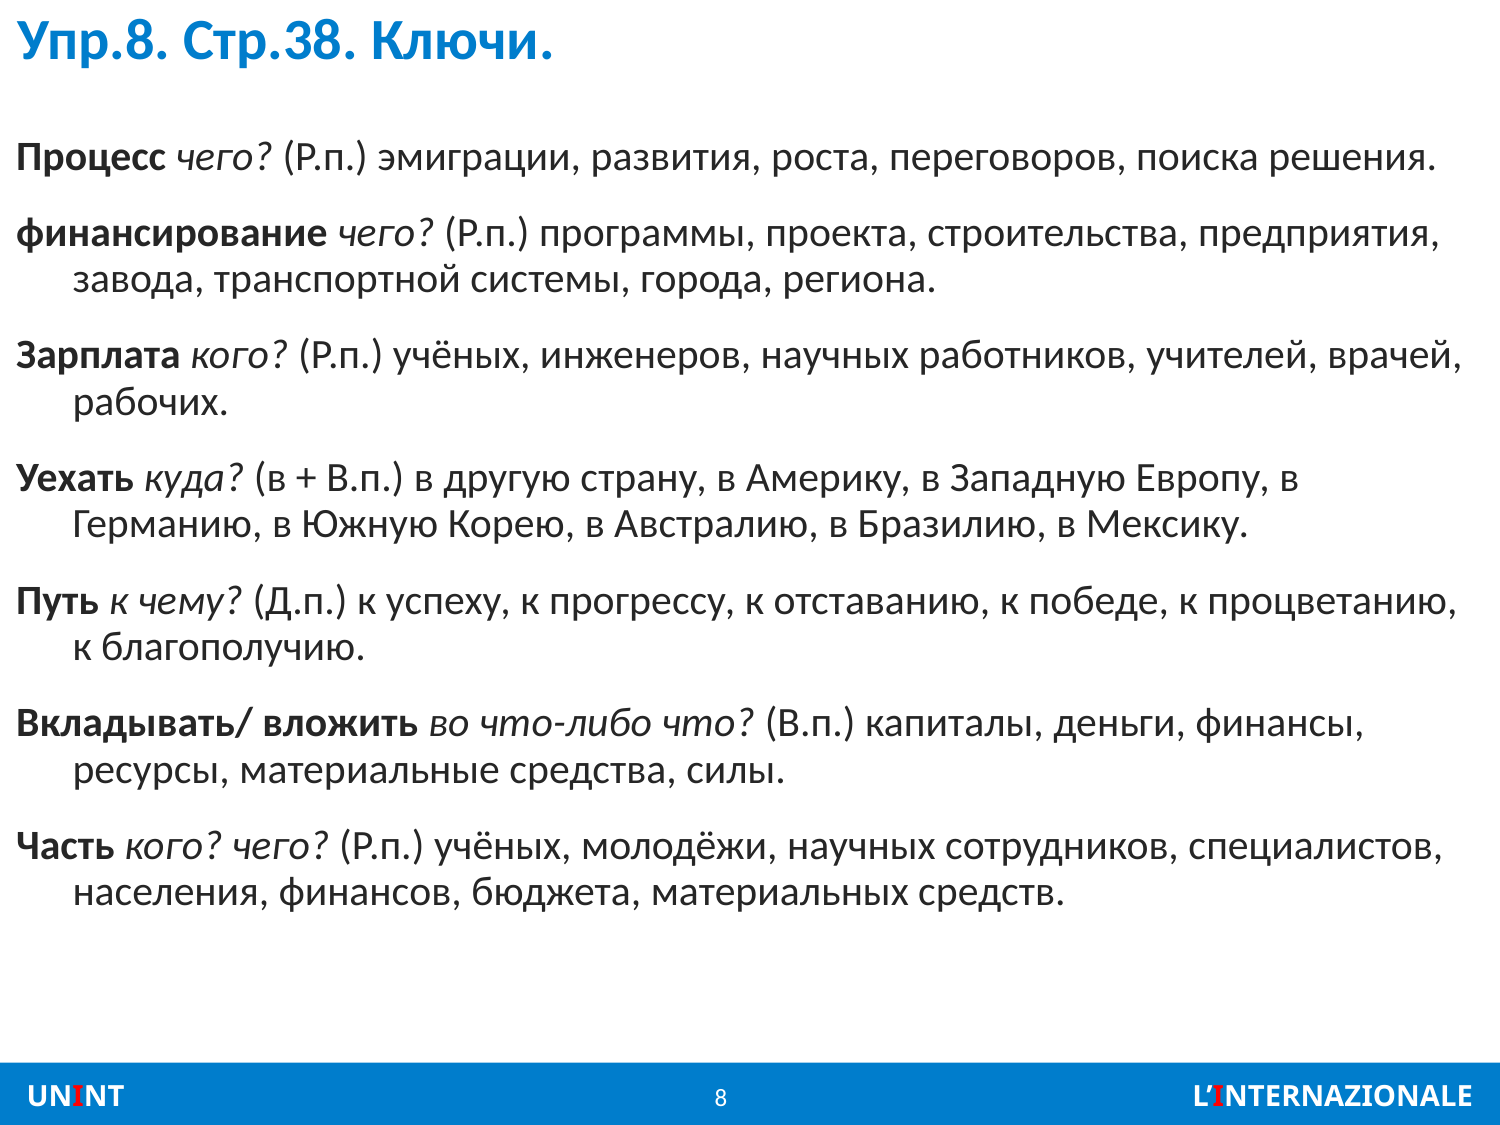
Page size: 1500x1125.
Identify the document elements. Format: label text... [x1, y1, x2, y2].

slide_number 8 [699, 1074, 801, 1122]
title Упр.8. Стр.38. Ключи. [2, 0, 1495, 114]
list Процесс чего? (Р.п.) эмиграции, развития, роста, переговоров, поиска решения. финансирование чего? (Р.п.) программы, проекта, строительства, предприятия, завода, транспортной системы, города, региона. Зарплата кого? (Р.п.) учёных, инженеров, научных работников, учителей, врачей, рабочих. Уехать куда? (в + В.п.) в другую страну, в Америку, в Западную Европу, в Германию, в Южную Корею, в Австралию, в Бразилию, в Мексику. Путь к чему? (Д.п.) к успеху, к прогрессу, к отставанию, к победе, к процветанию, к благополучию. Вкладывать/ вложить во что-либо что? (В.п.) капиталы, деньги, финансы, ресурсы, материальные средства, силы. Часть кого? чего? (Р.п.) учёных, молодёжи, научных сотрудников, специалистов, населения, финансов, бюджета, материальных средств. [1, 125, 1495, 1047]
